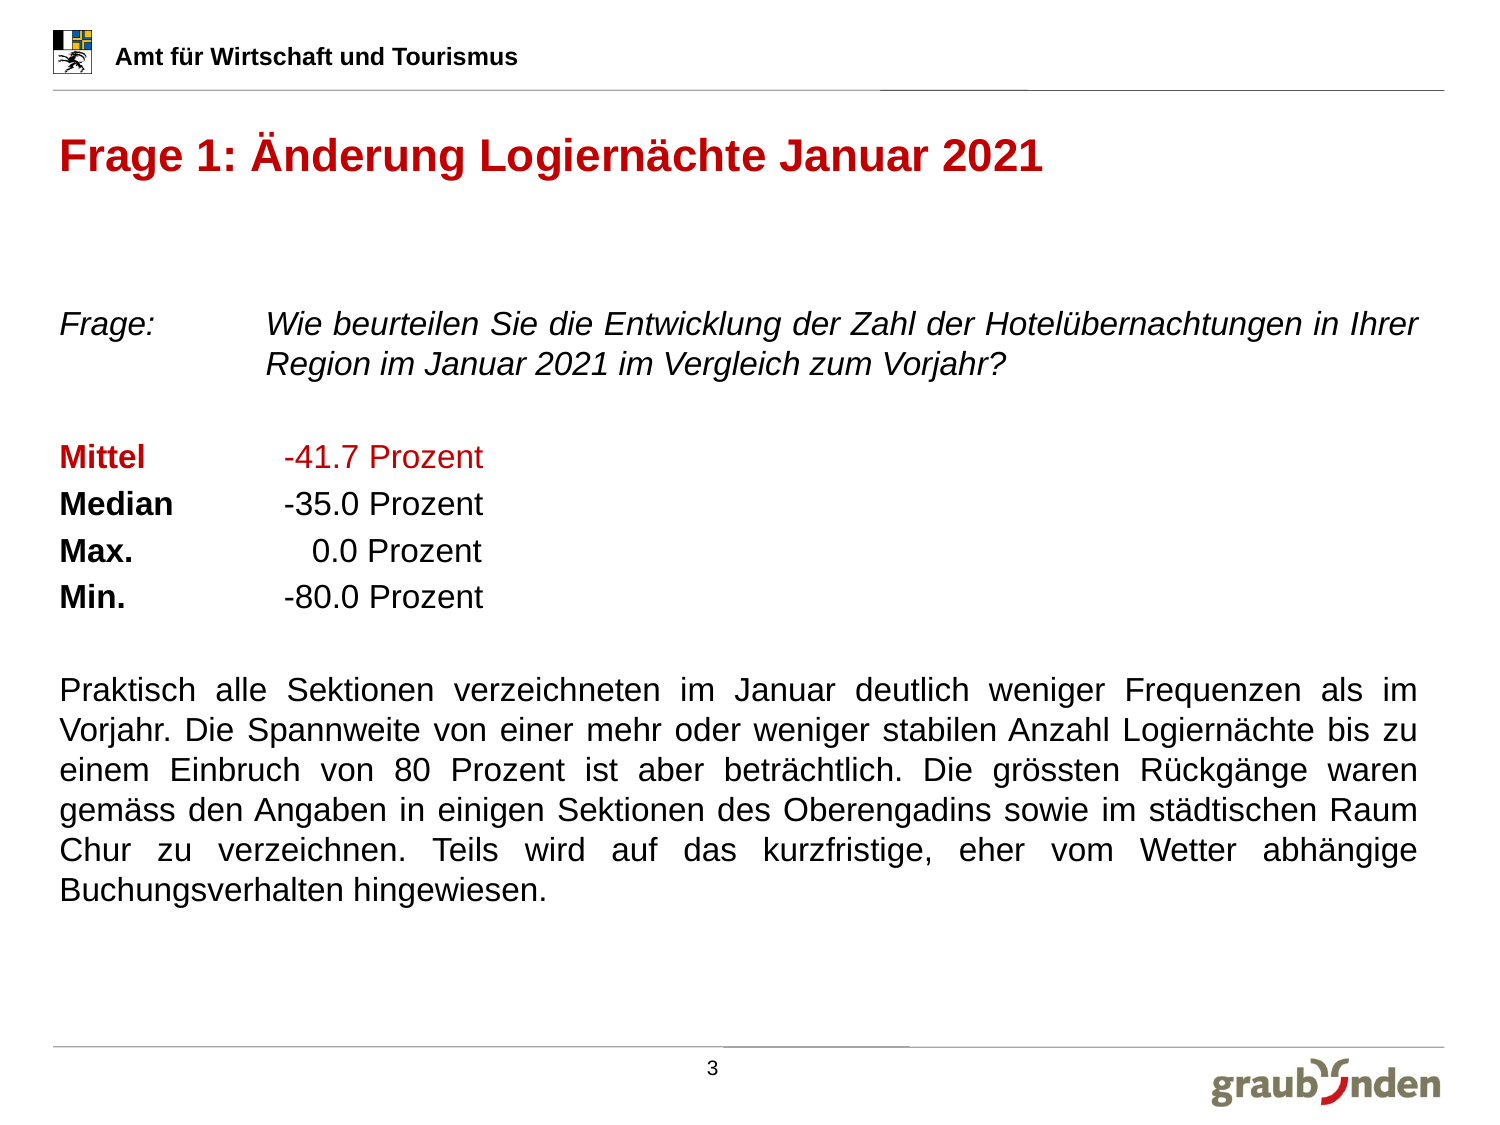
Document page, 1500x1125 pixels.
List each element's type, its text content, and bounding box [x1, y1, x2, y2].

title Frage 1: Änderung Logiernächte Januar 2021 [44, 117, 1436, 189]
picture [1210, 1058, 1441, 1107]
picture [53, 30, 92, 74]
slide_number 3 [537, 1046, 888, 1125]
list Frage: Wie beurteilen Sie die Entwicklung der Zahl der Hotelübernachtungen in Ihrer Region im Januar 2021 im Vergleich zum Vorjahr? Mittel -41.7 Prozent Median -35.0 Prozent Max. 0.0 Prozent Min. -80.0 Prozent Praktisch alle Sektionen verzeichneten im Januar deutlich weniger Frequenzen als im Vorjahr. Die Spannweite von einer mehr oder weniger stabilen Anzahl Logiernächte bis zu einem Einbruch von 80 Prozent ist aber beträchtlich. Die grössten Rückgänge waren gemäss den Angaben in einigen Sektionen des Oberengadins sowie im städtischen Raum Chur zu verzeichnen. Teils wird auf das kurzfristige, eher vom Wetter abhängige Buchungsverhalten hingewiesen. [44, 294, 1436, 1024]
